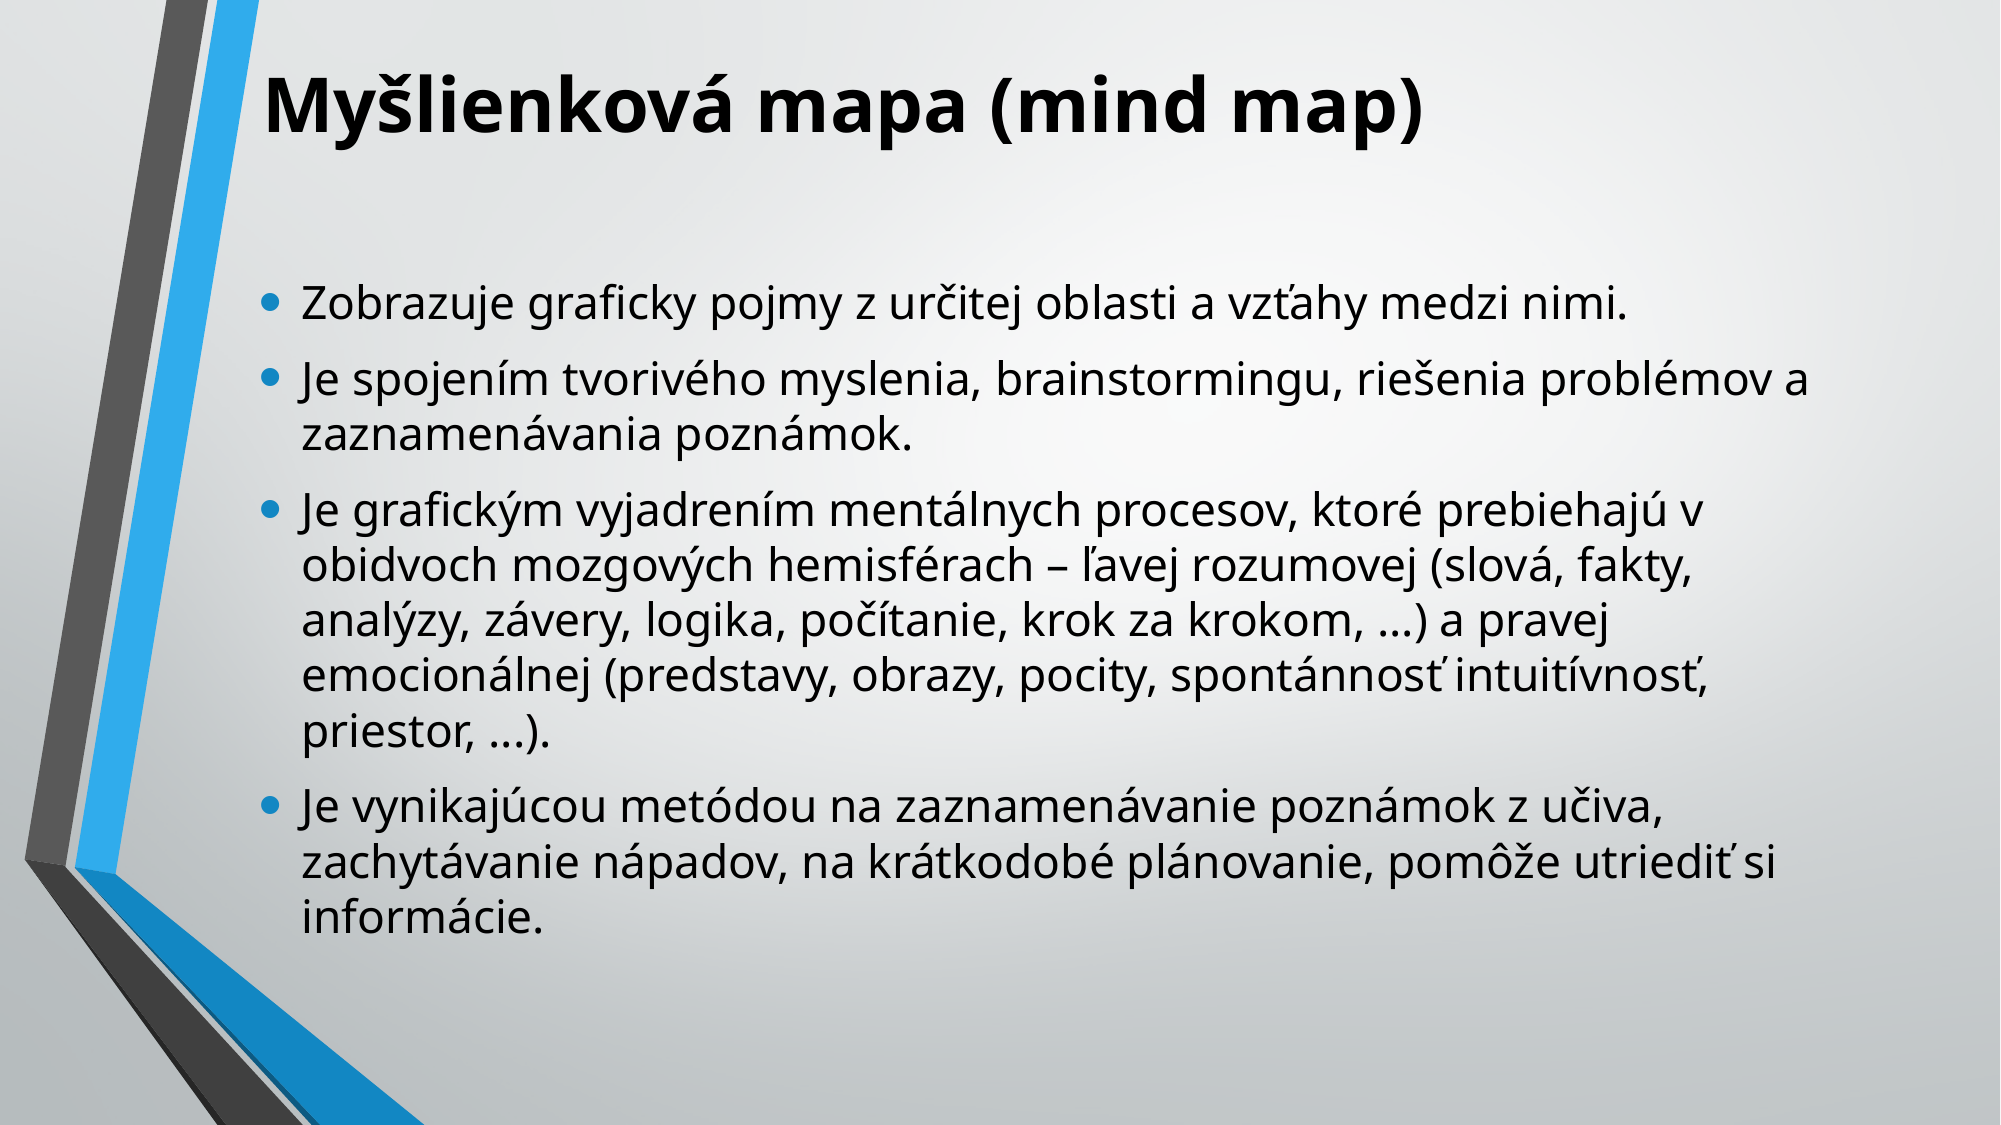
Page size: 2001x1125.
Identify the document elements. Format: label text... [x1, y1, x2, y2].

list Zobrazuje graficky pojmy z určitej oblasti a vzťahy medzi nimi. Je spojením tvorivého myslenia, brainstormingu, riešenia problémov a zaznamenávania poznámok. Je grafickým vyjadrením mentálnych procesov, ktoré prebiehajú v obidvoch mozgových hemisférach – ľavej rozumovej (slová, fakty, analýzy, závery, logika, počítanie, krok za krokom, ...) a pravej emocionálnej (predstavy, obrazy, pocity, spontánnosť intuitívnosť, priestor, ...). Je vynikajúcou metódou na zaznamenávanie poznámok z učiva, zachytávanie nápadov, na krátkodobé plánovanie, pomôže utriediť si informácie. [243, 266, 1887, 950]
title Myšlienková mapa (mind map) [243, 48, 1444, 157]
